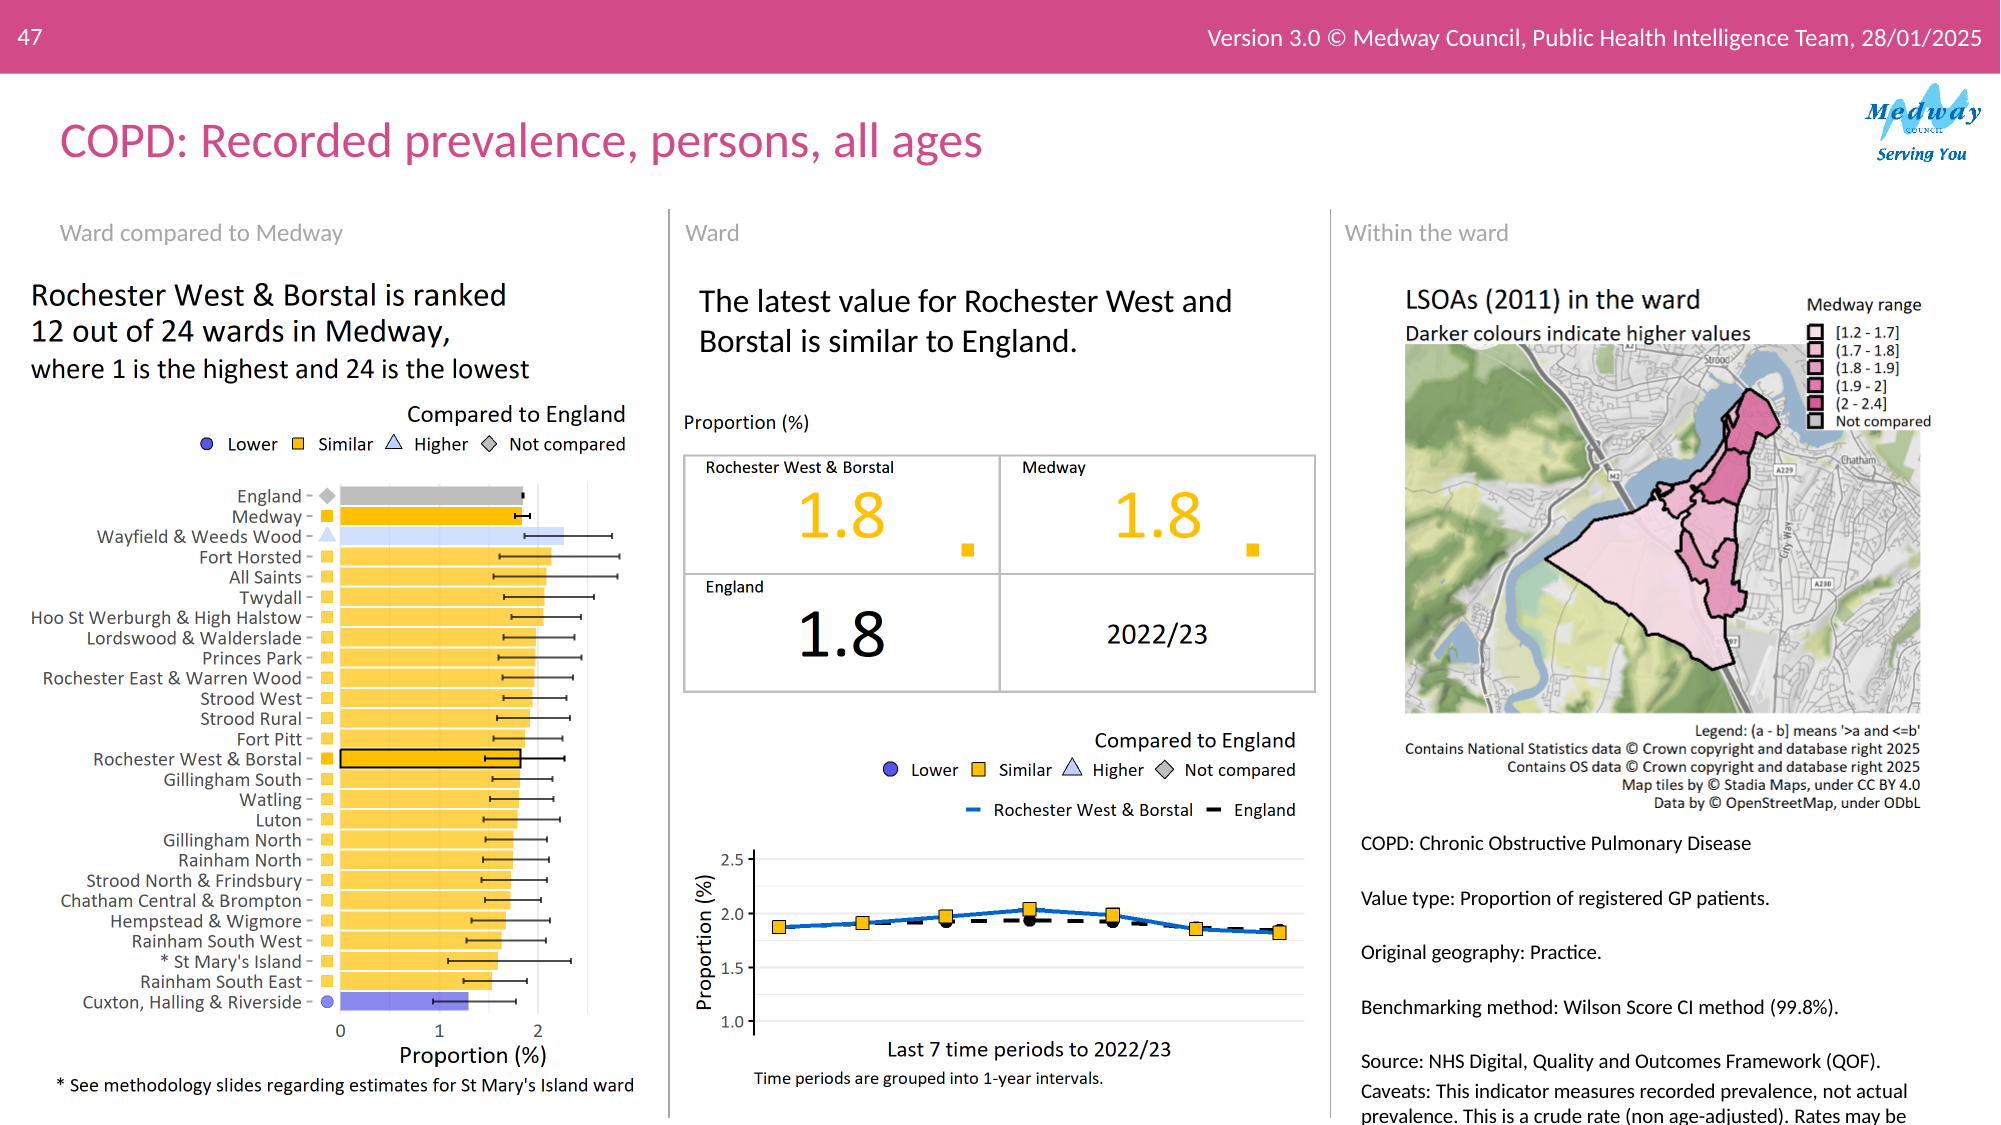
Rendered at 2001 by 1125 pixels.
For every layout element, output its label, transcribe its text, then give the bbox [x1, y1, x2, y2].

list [683, 403, 1316, 693]
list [1345, 278, 1981, 811]
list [683, 710, 1316, 1107]
list Version 3.0 © Medway Council, Public Health Intelligence Team, 28/01/2025 [881, 2, 2000, 72]
title COPD: Recorded prevalence, persons, all ages [45, 83, 1866, 191]
list COPD: Chronic Obstructive Pulmonary Disease Value type: Proportion of registered GP patients. Original geography: Practice. Benchmarking method: Wilson Score CI method (99.8%). Source: NHS Digital, Quality and Outcomes Framework (QOF). Caveats: This indicator measures recorded prevalence, not actual prevalence. This is a crude rate (non age-adjusted). Rates may be higher in areas with older populations for age-related conditions. QOF data may be inaccurate for 2020/21 due to the impact of COVID-19. [1346, 822, 1981, 1106]
slide_number 47 [2, 5, 239, 66]
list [19, 271, 646, 1107]
picture [1866, 83, 1981, 162]
list The latest value for Rochester West and Borstal is similar to England. [684, 272, 1316, 386]
